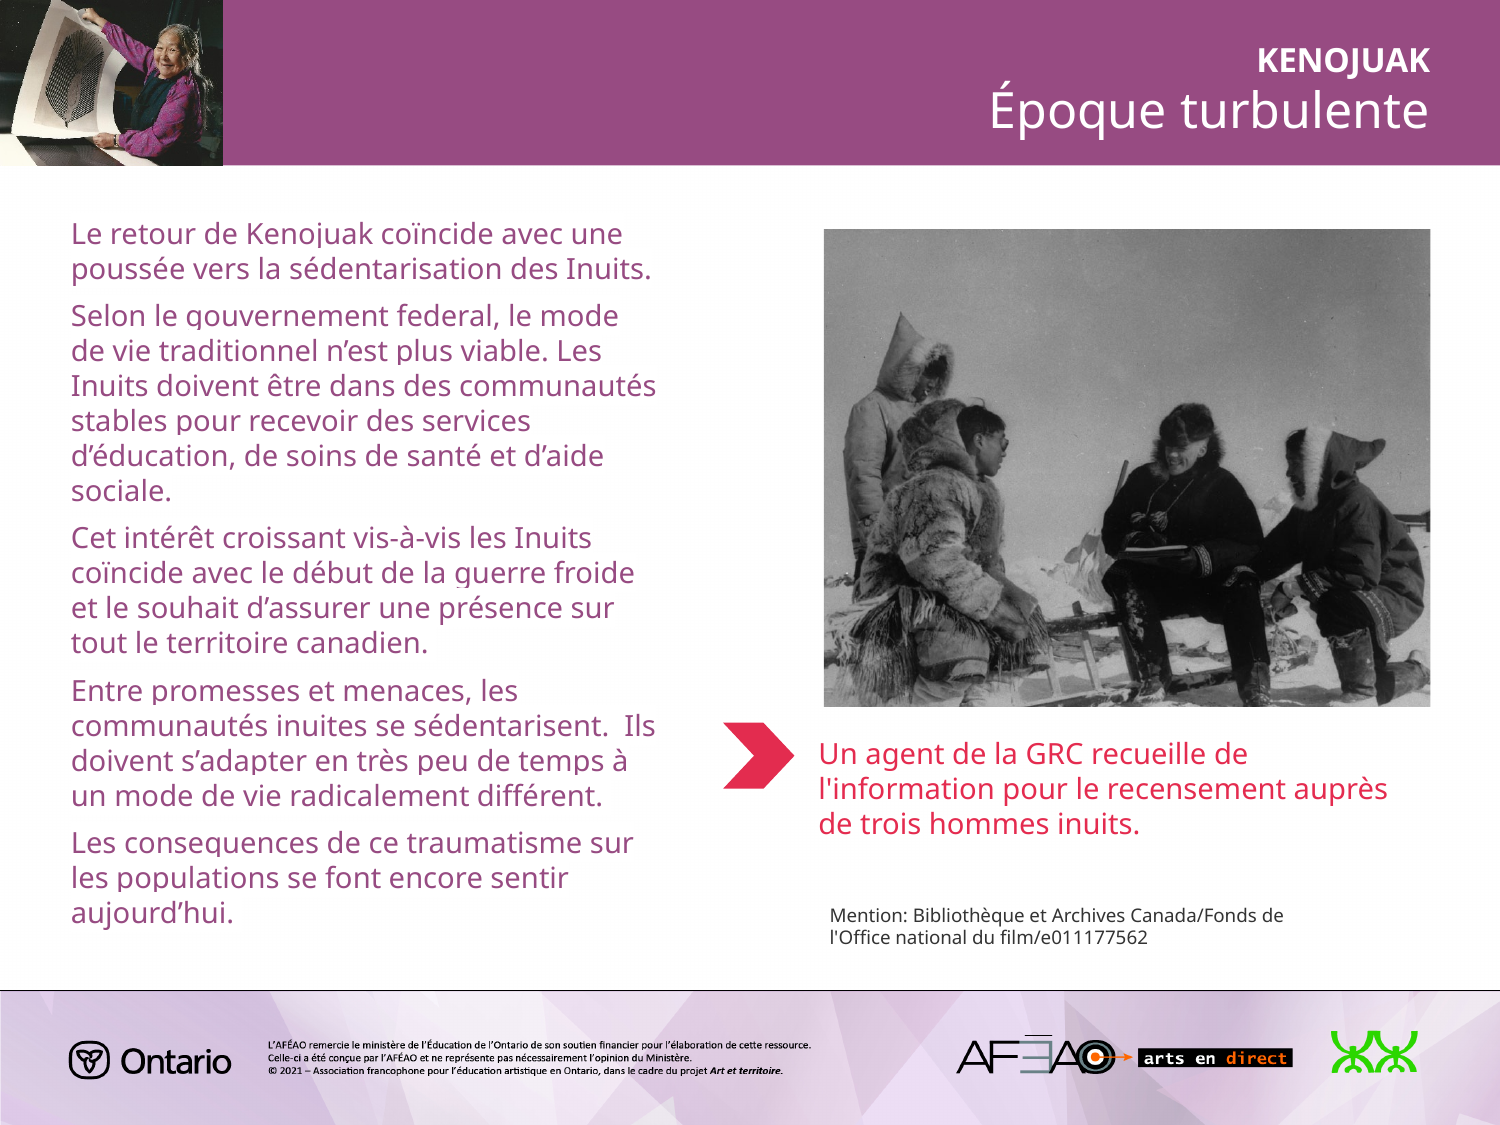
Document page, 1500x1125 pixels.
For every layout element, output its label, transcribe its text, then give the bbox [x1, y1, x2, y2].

text_box Mention: Bibliothèque et Archives Canada/Fonds de l'Office national du film/e011177562 [814, 991, 1315, 1001]
text_box Mention: Bibliothèque et Archives Canada/Fonds de l'Office national du film/e011177562 [814, 896, 1315, 990]
text_box [732, 726, 789, 785]
text_box Un agent de la GRC recueille de l'information pour le recensement auprès de trois hommes inuits. [803, 727, 1445, 848]
text_box KENOJUAK Époque turbulente [225, 36, 1431, 139]
picture [0, 0, 1500, 990]
text_box [223, 0, 1500, 166]
picture [0, 991, 1500, 1125]
text_box Le retour de Kenojuak coïncide avec une poussée vers la sédentarisation des Inuits. Selon le gouvernement federal, le mode de vie traditionnel n’est plus viable. Les Inuits doivent être dans des communautés stables pour recevoir des services d’éducation, de soins de santé et d’aide sociale. Cet intérêt croissant vis-à-vis les Inuits coïncide avec le début de la guerre froide et le souhait d’assurer une présence sur tout le territoire canadien. Entre promesses et menaces, les communautés inuites se sédentarisent. Ils doivent s’adapter en très peu de temps à un mode de vie radicalement différent. Les consequences de ce traumatisme sur les populations se font encore sentir aujourd’hui. [55, 199, 676, 950]
